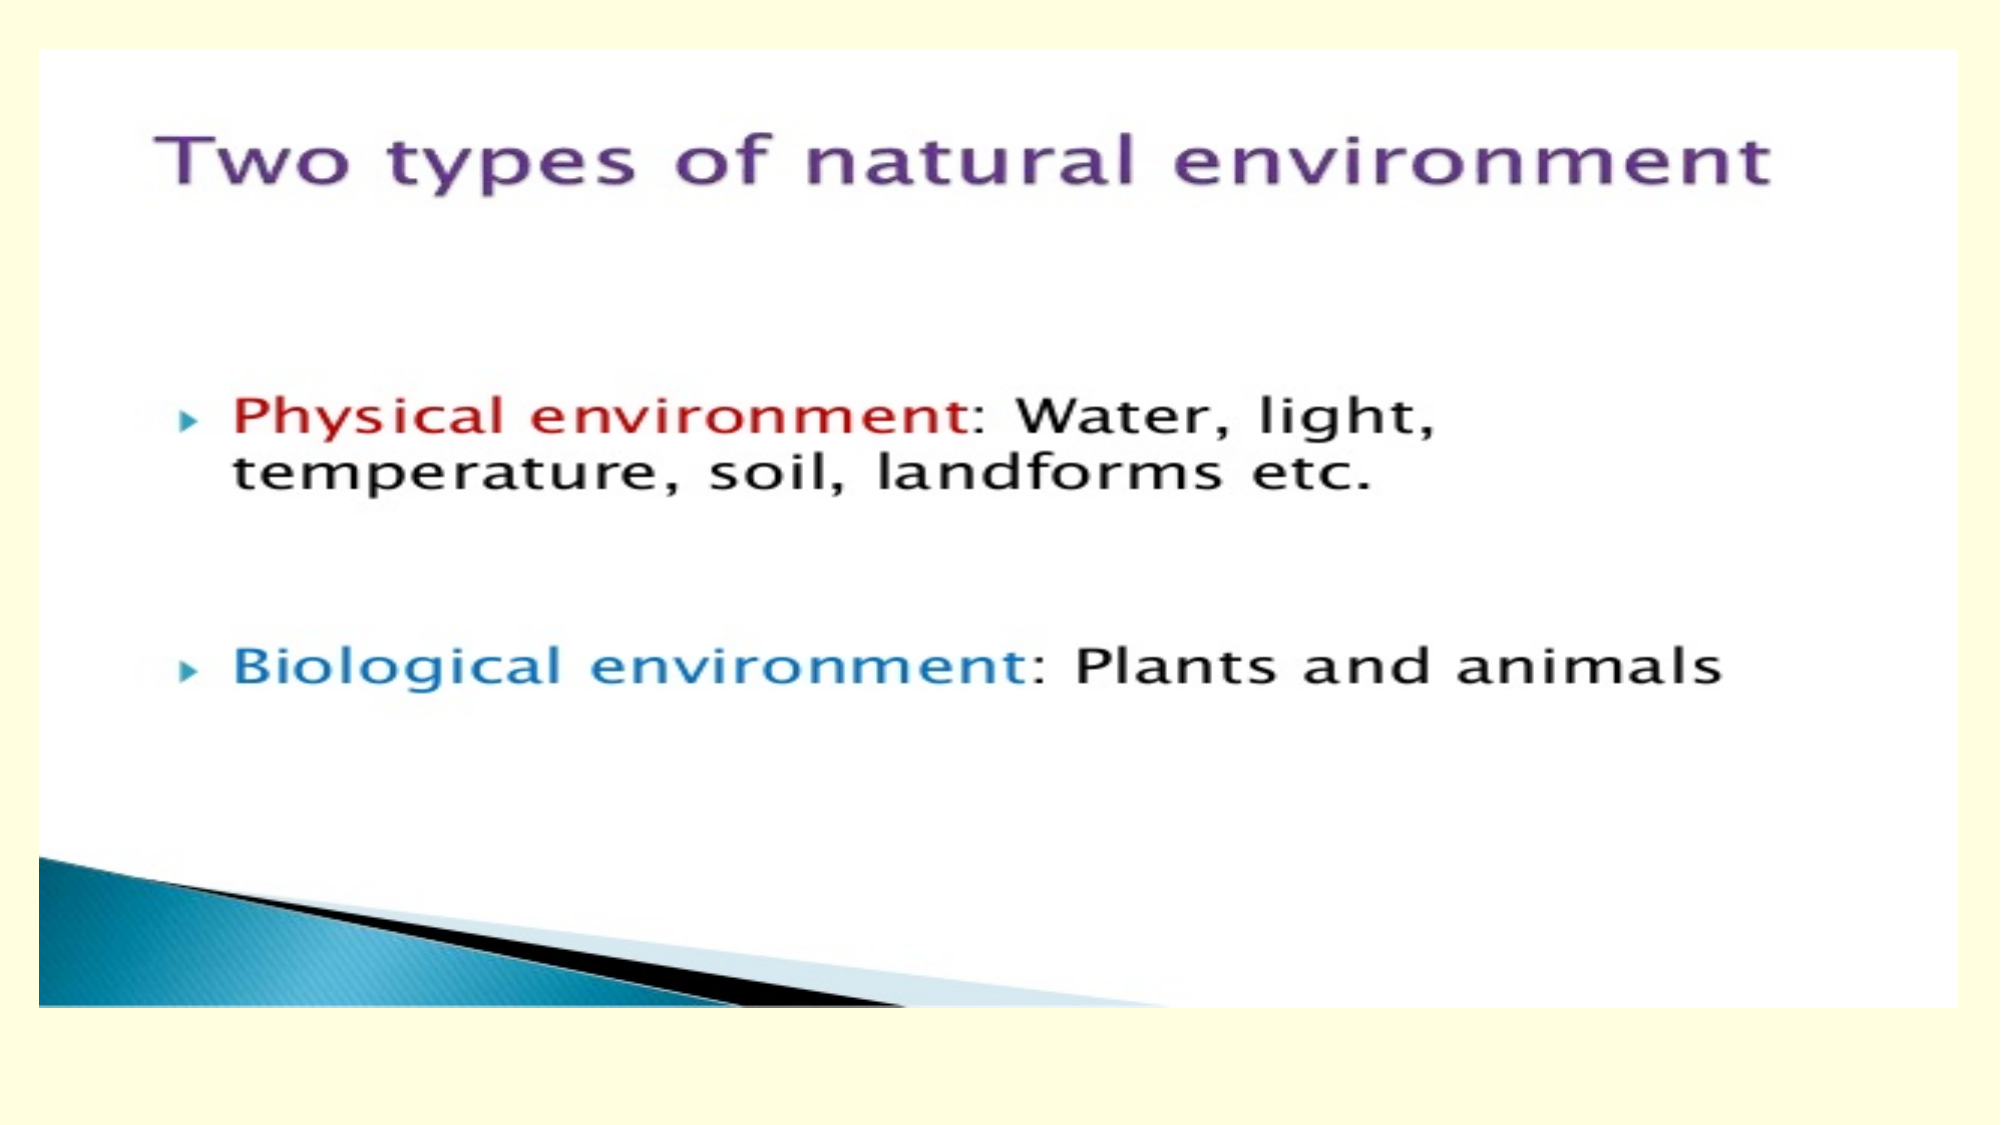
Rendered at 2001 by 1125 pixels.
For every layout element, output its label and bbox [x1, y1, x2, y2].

list [39, 49, 1958, 1008]
